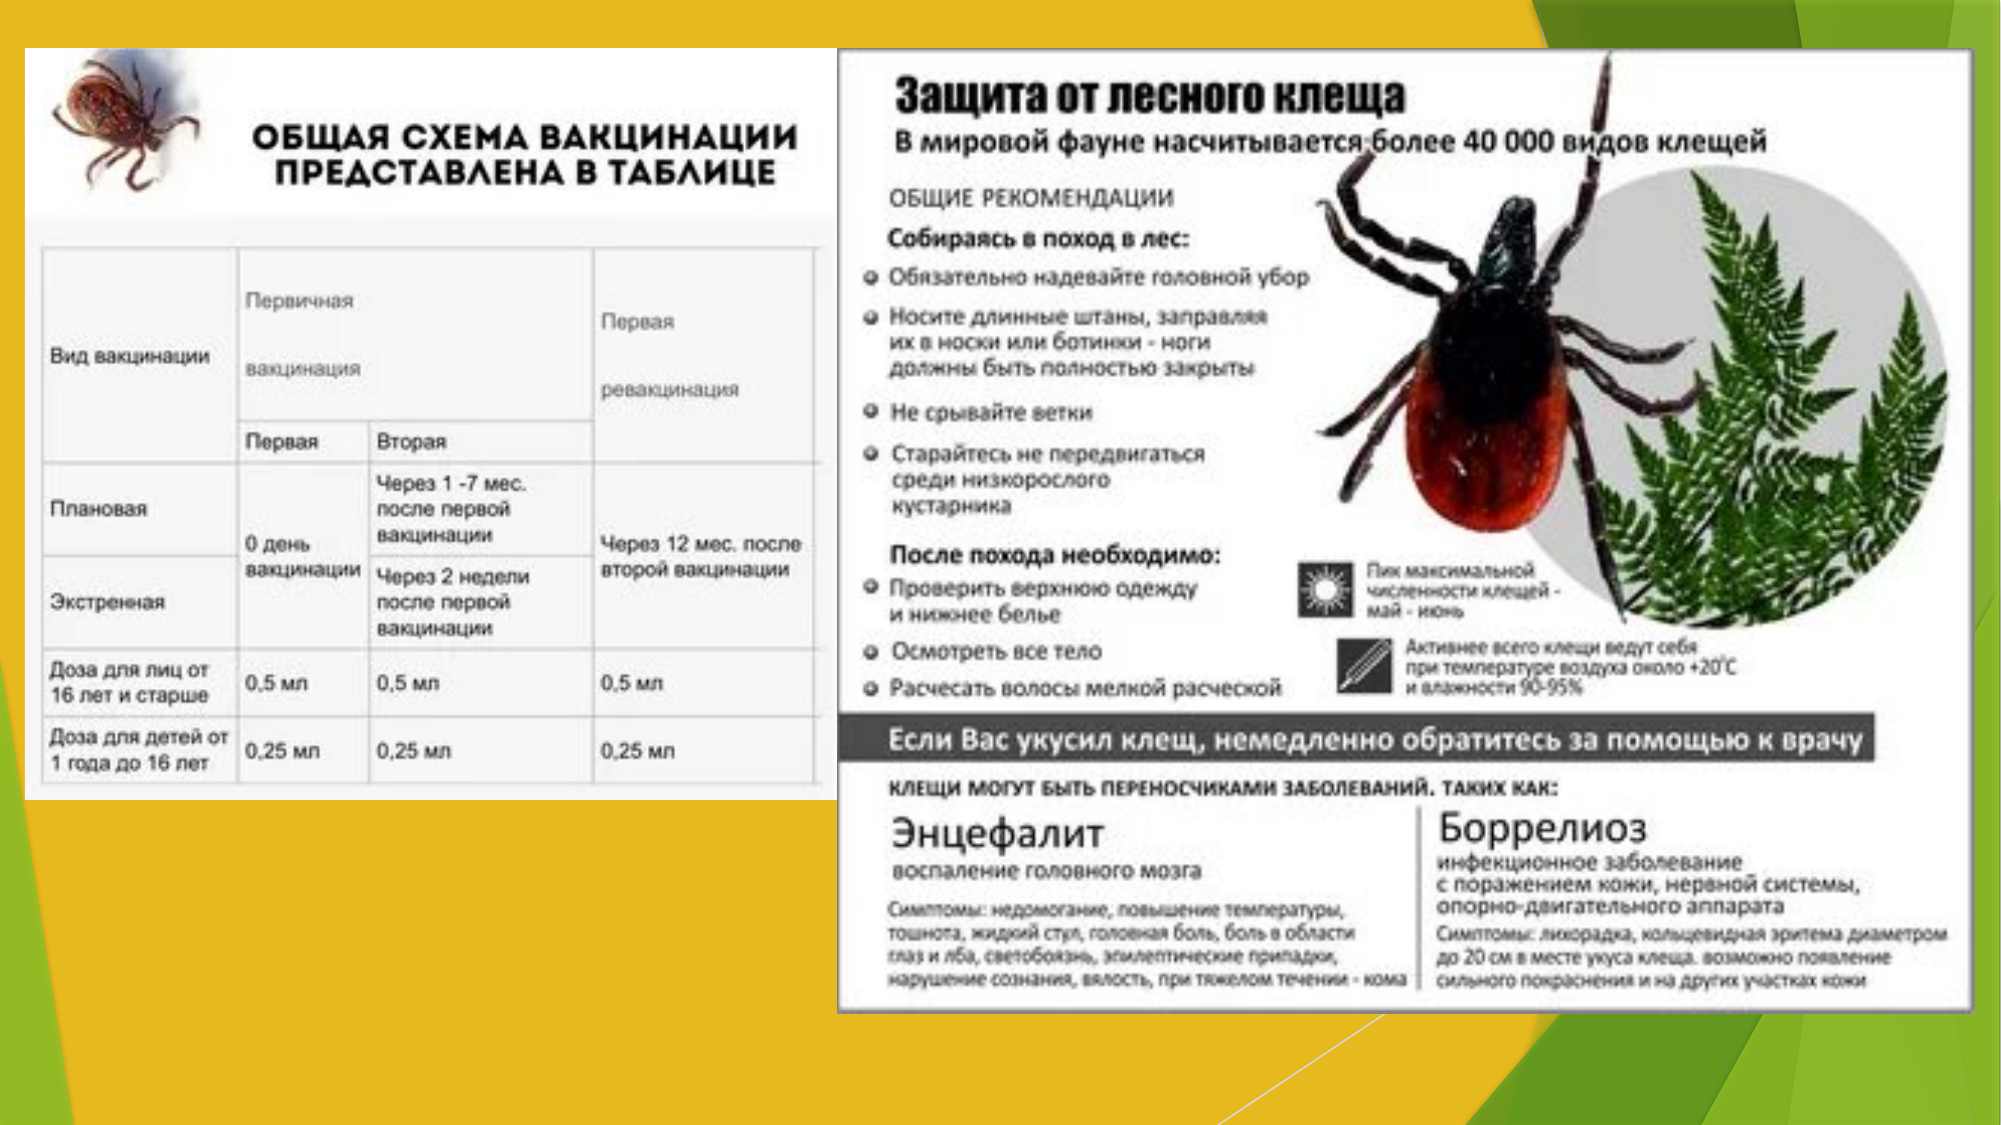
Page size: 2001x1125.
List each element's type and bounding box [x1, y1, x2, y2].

picture [24, 47, 1976, 1014]
